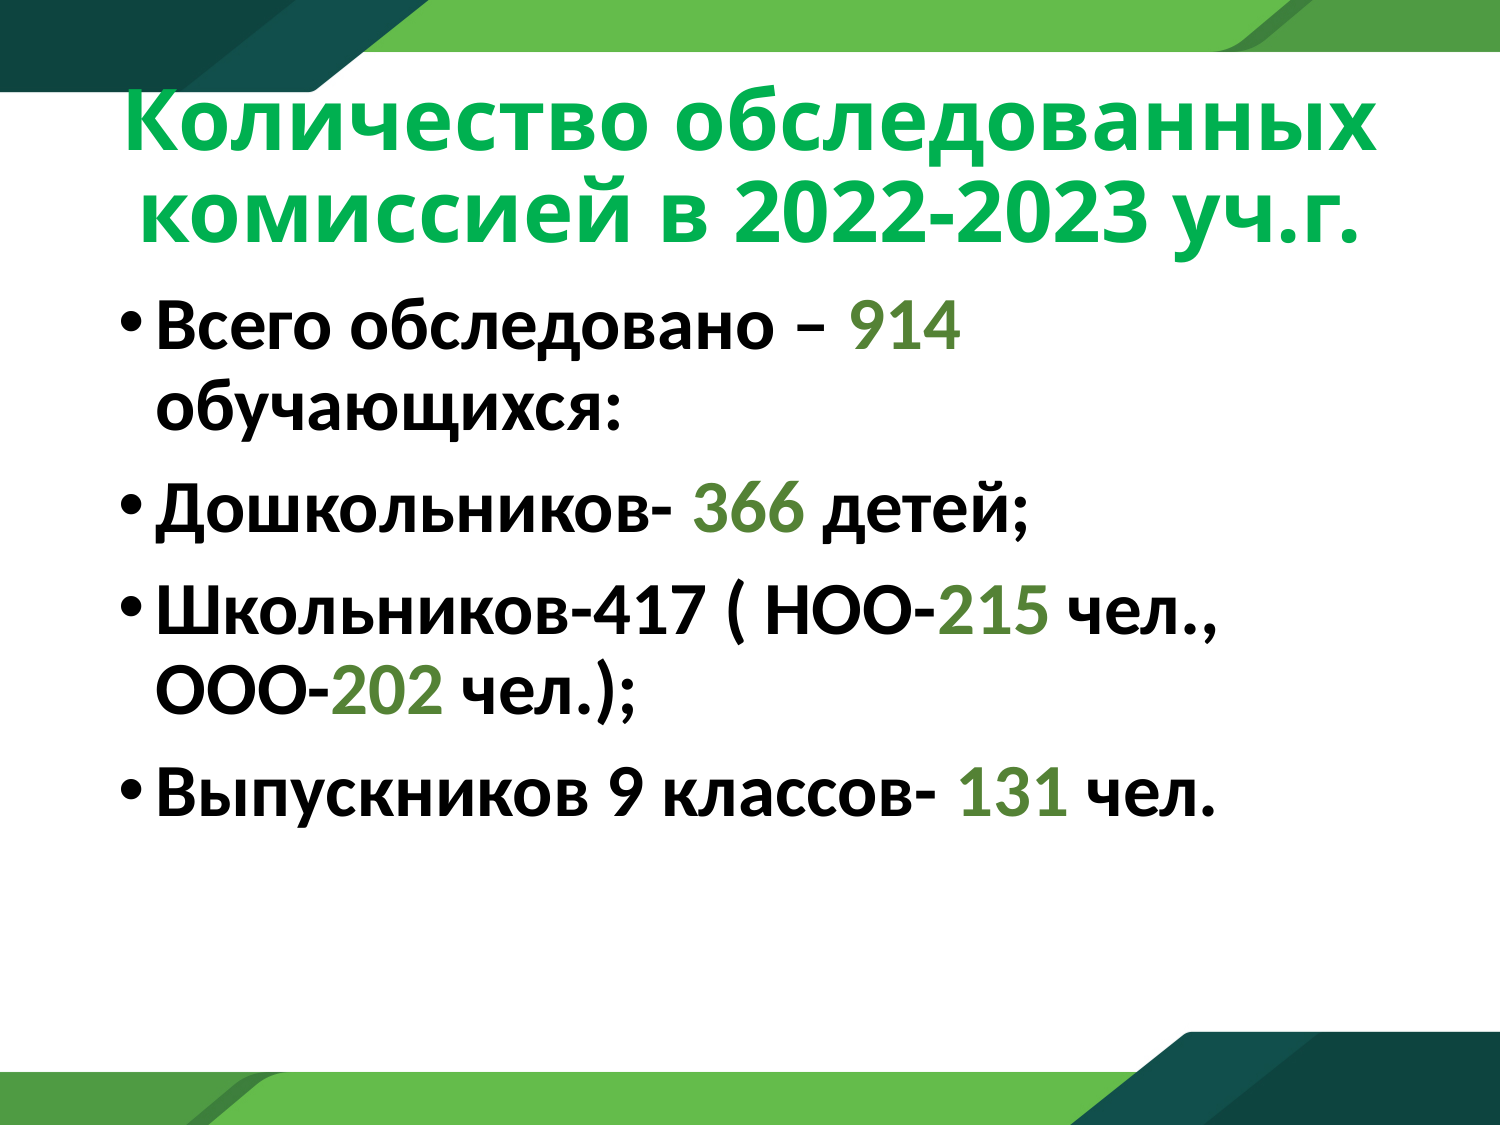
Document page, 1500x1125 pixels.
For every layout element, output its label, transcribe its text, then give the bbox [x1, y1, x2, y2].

list Всего обследовано – 914 обучающихся: Дошкольников- 366 детей; Школьников-417 ( НОО-215 чел., ООО-202 чел.); Выпускников 9 классов- 131 чел. [103, 277, 1397, 1014]
title Количество обследованных комиссией в 2022-2023 уч.г. [103, 59, 1397, 277]
picture [0, 0, 1500, 1125]
